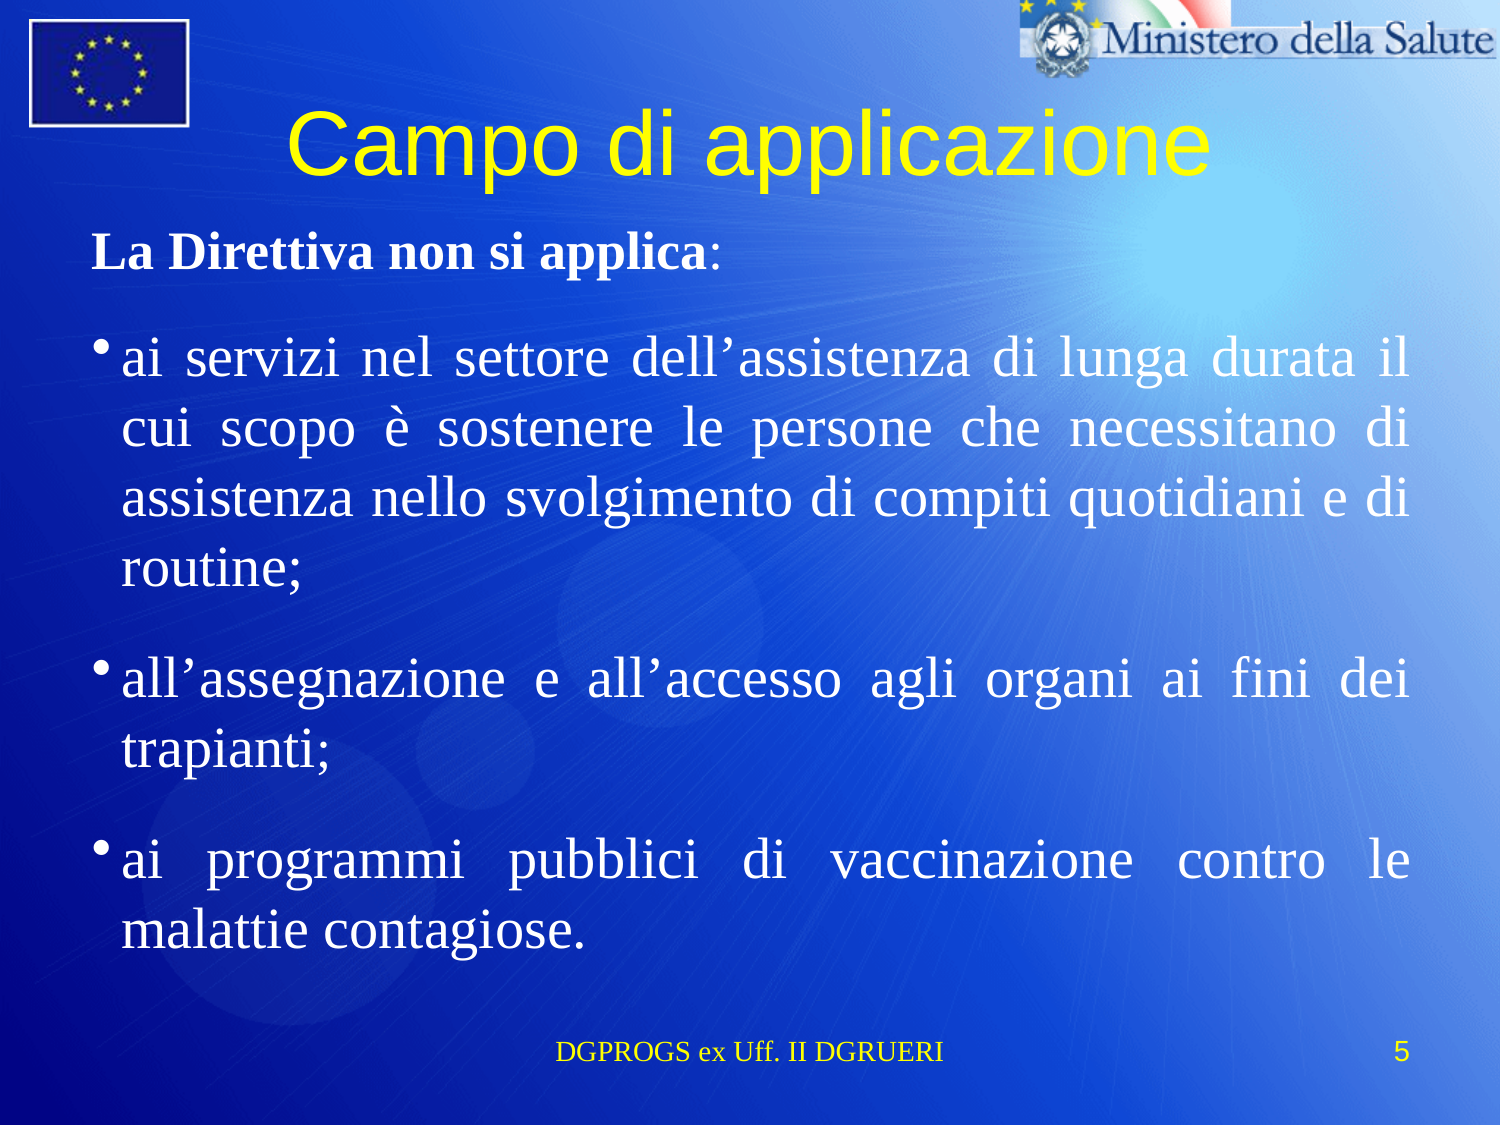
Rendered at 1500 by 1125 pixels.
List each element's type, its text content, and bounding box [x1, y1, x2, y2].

list La Direttiva non si applica: ai servizi nel settore dell’assistenza di lunga durata il cui scopo è sostenere le persone che necessitano di assistenza nello svolgimento di compiti quotidiani e di routine; all’assegnazione e all’accesso agli organi ai fini dei trapianti; ai programmi pubblici di vaccinazione contro le malattie contagiose. [76, 208, 1427, 988]
title Campo di applicazione [75, 45, 1425, 233]
footer DGPROGS ex Uff. II DGRUERI [512, 1024, 988, 1103]
slide_number 5 [1074, 1024, 1425, 1103]
picture [0, 0, 1500, 1125]
